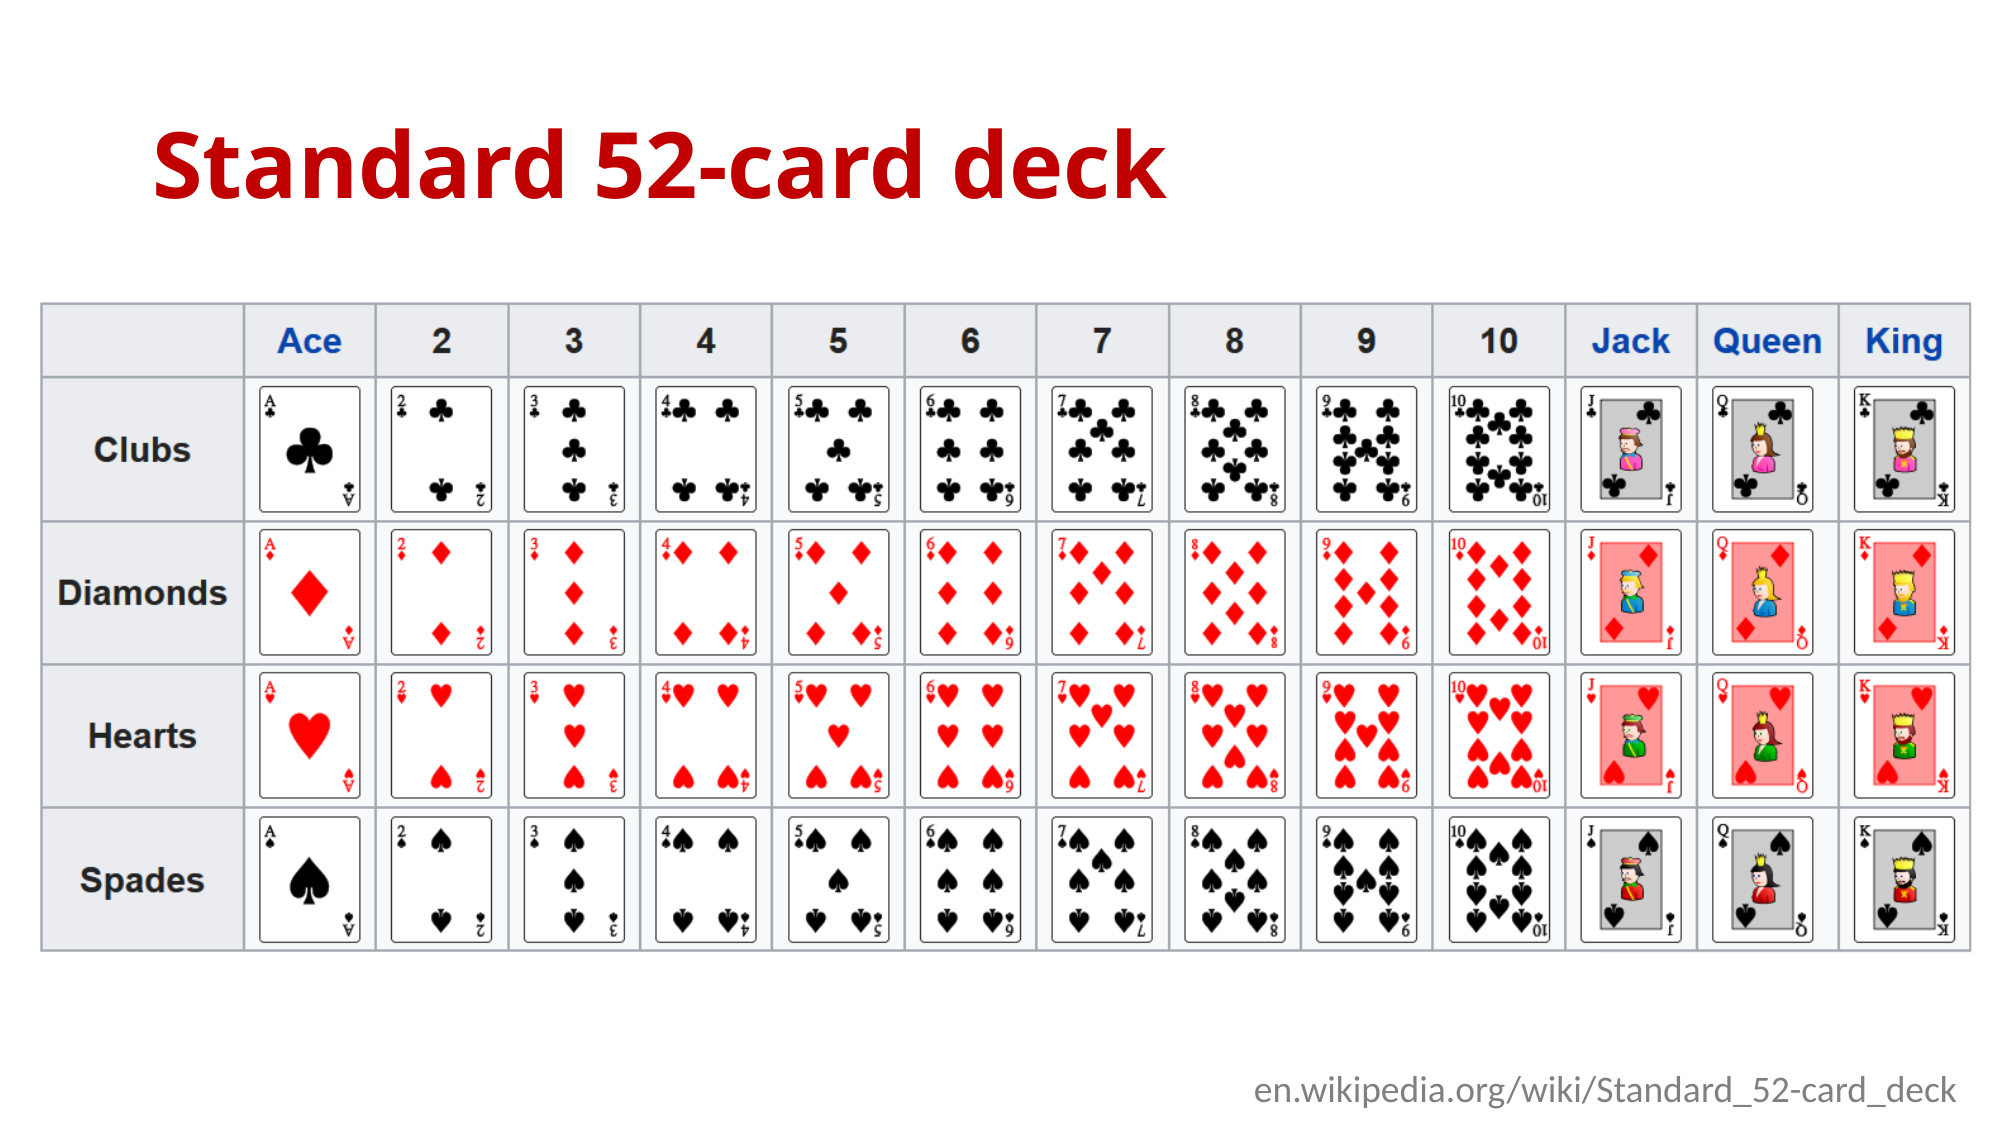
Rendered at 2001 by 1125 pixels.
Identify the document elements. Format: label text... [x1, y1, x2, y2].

title Standard 52-card deck [137, 59, 1863, 278]
picture [26, 302, 1972, 953]
text_box en.wikipedia.org/wiki/Standard_52-card_deck [1238, 1057, 1973, 1118]
